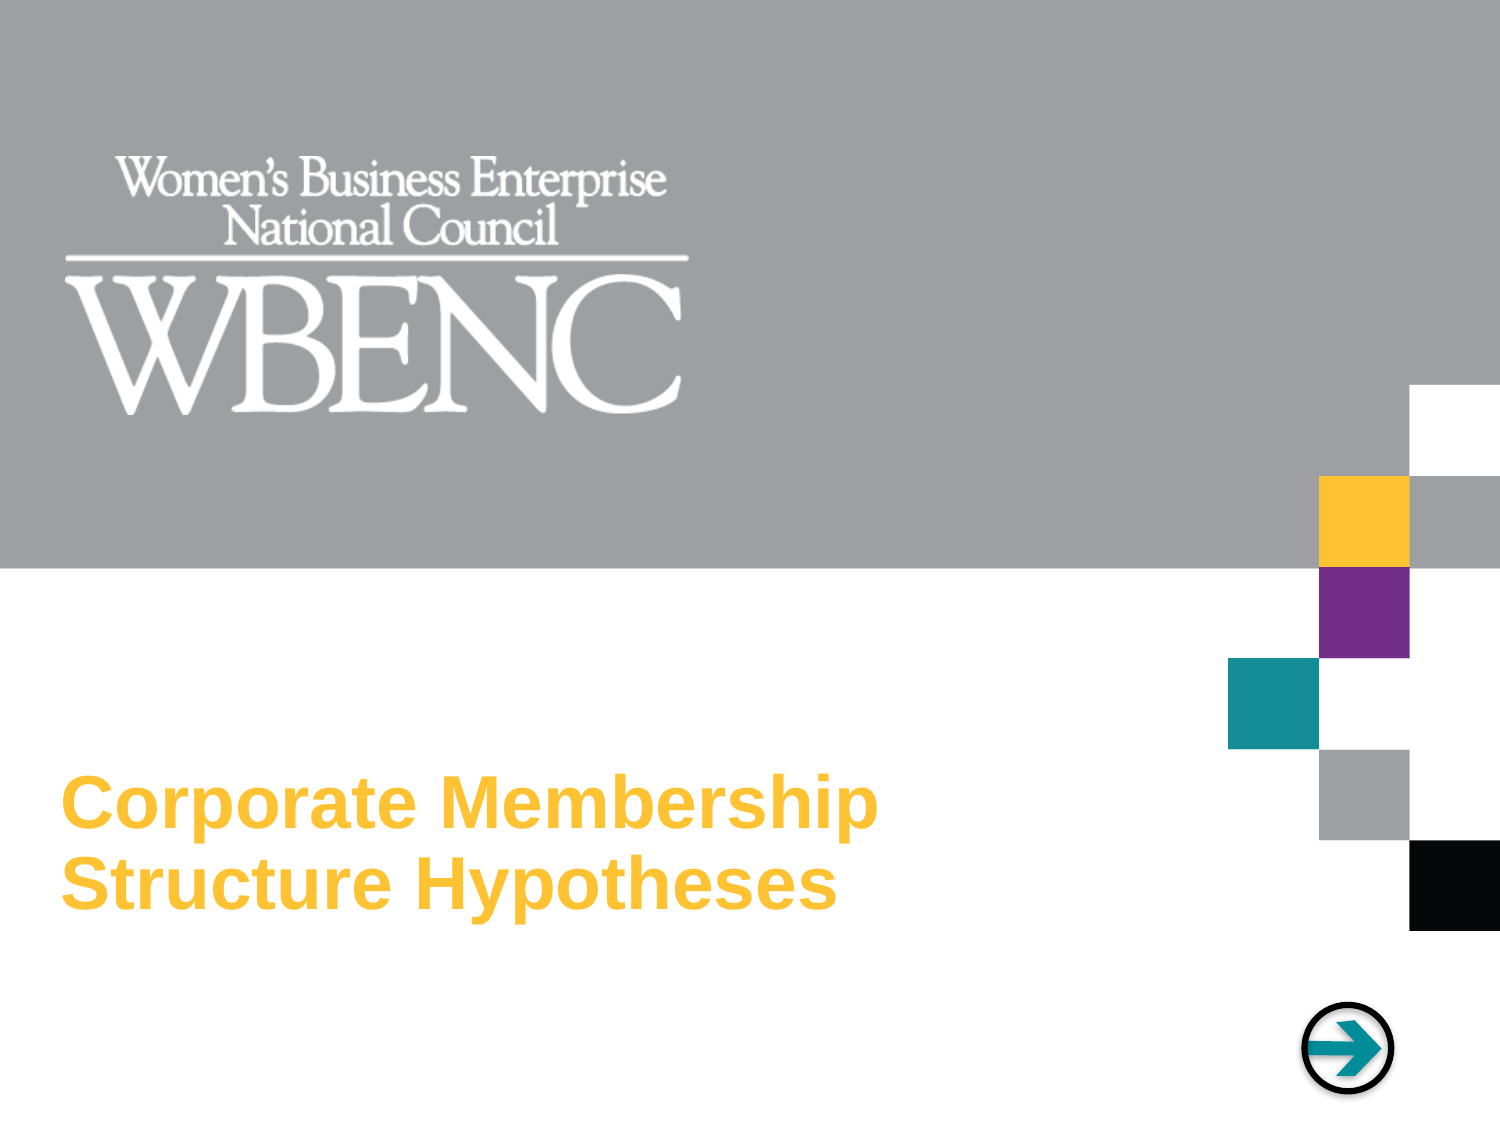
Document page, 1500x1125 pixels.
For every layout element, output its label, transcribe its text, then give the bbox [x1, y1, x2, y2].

title Corporate Membership Structure Hypotheses [60, 722, 1105, 968]
picture [0, 0, 1500, 931]
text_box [1304, 1004, 1392, 1092]
